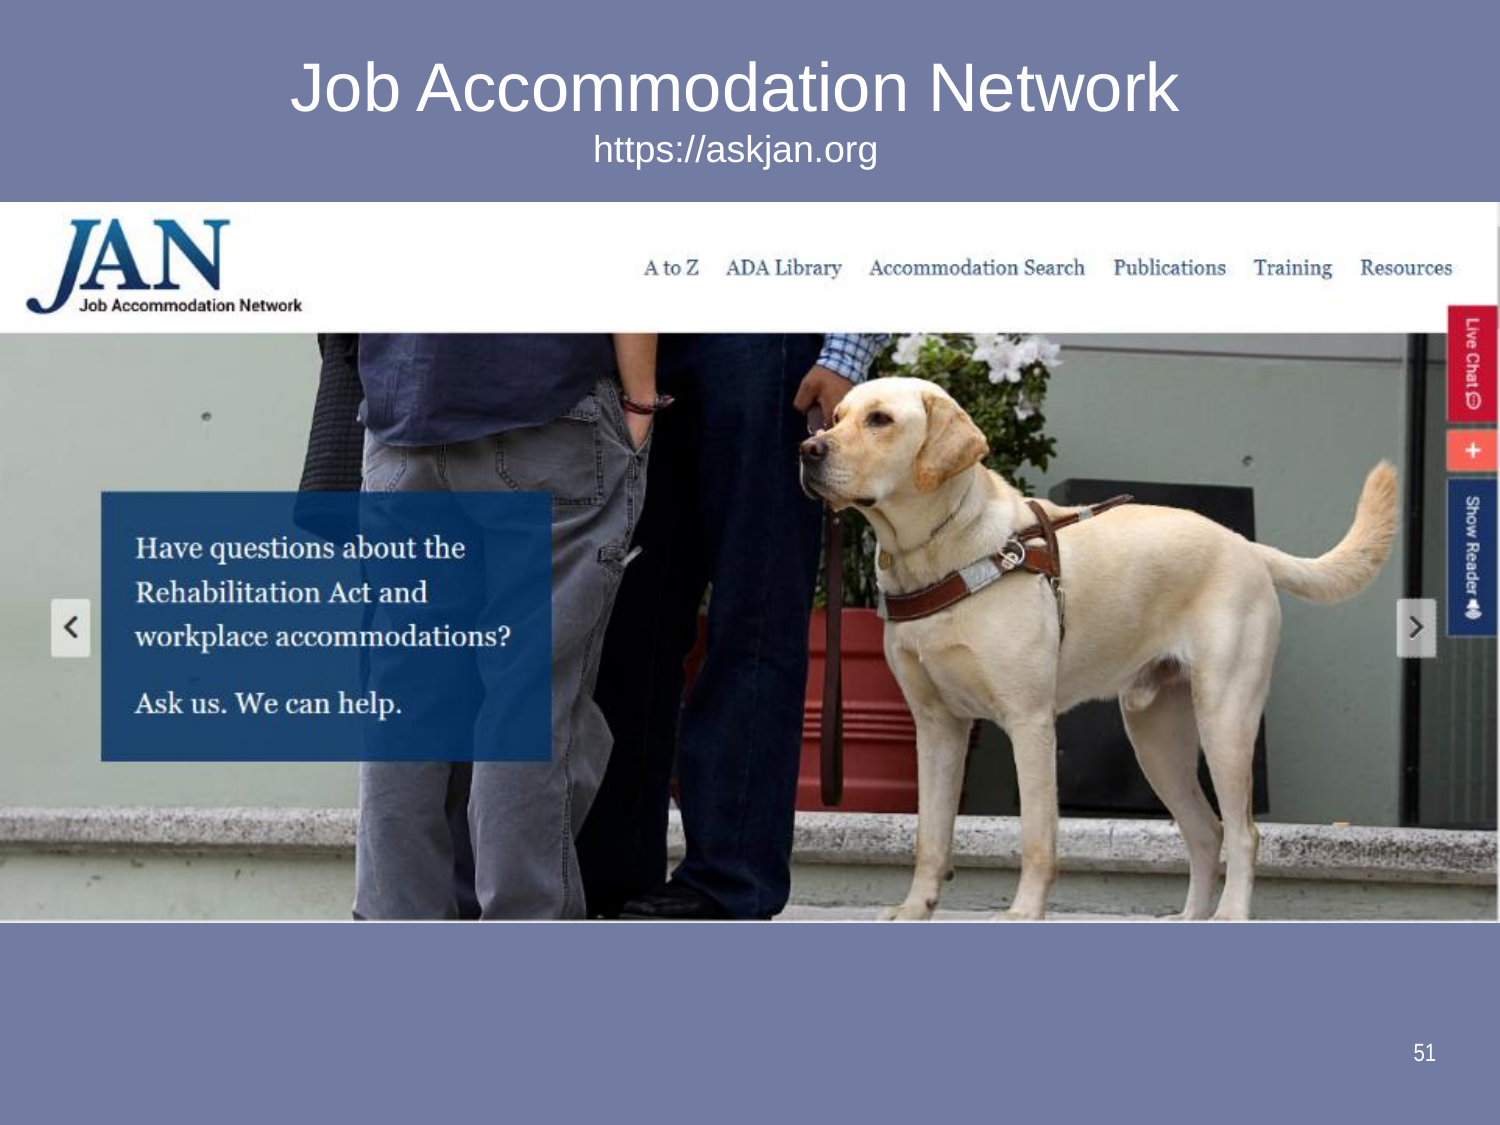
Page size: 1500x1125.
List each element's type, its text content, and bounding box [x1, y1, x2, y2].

title Job Accommodation Network https://askjan.org [75, 24, 1397, 189]
picture [0, 202, 1500, 923]
text_box 51 [1374, 1012, 1475, 1090]
